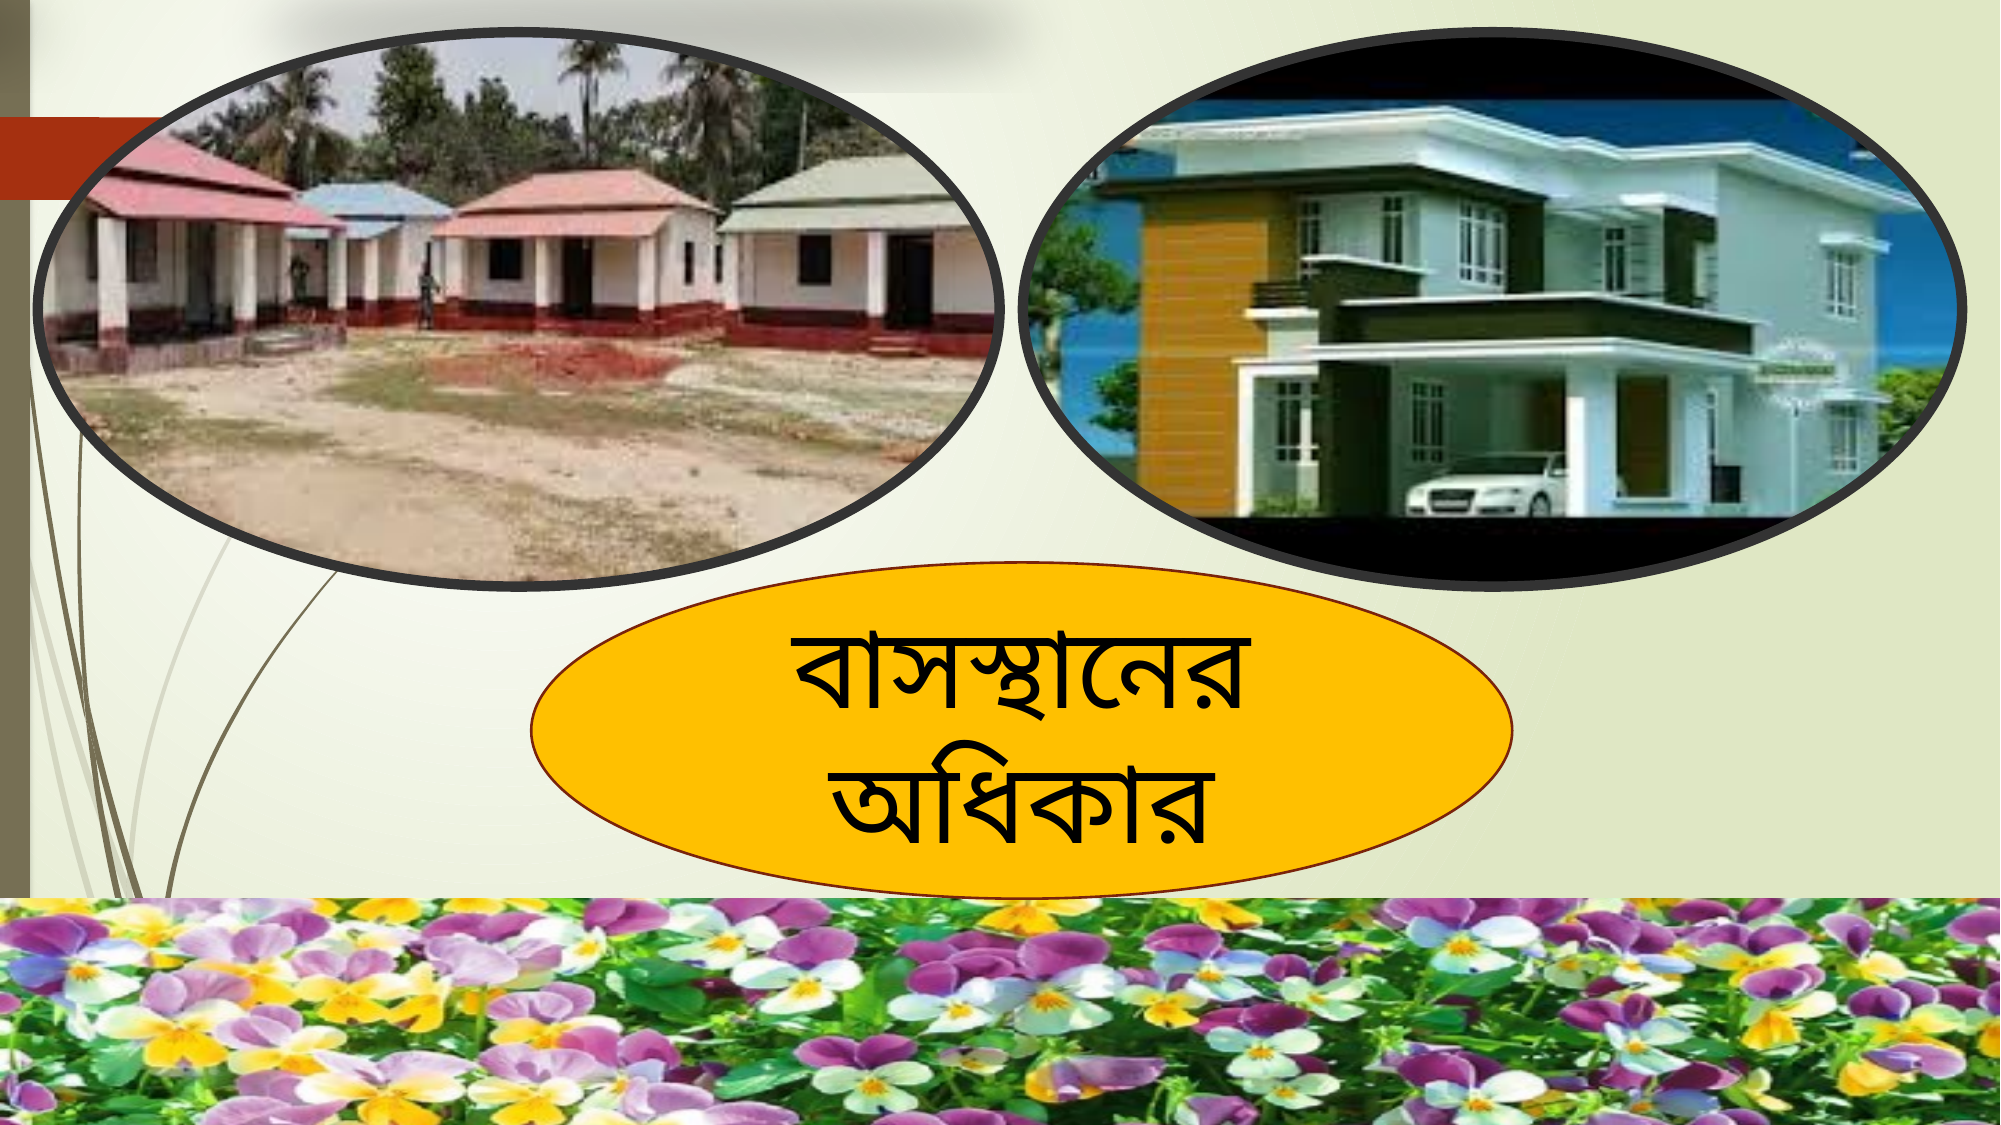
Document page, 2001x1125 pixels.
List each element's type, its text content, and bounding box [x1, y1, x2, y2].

picture [37, 31, 1000, 587]
picture [1022, 31, 1963, 587]
text_box বাসস্থানের অধিকার [529, 561, 1514, 898]
picture [0, 898, 2000, 1125]
